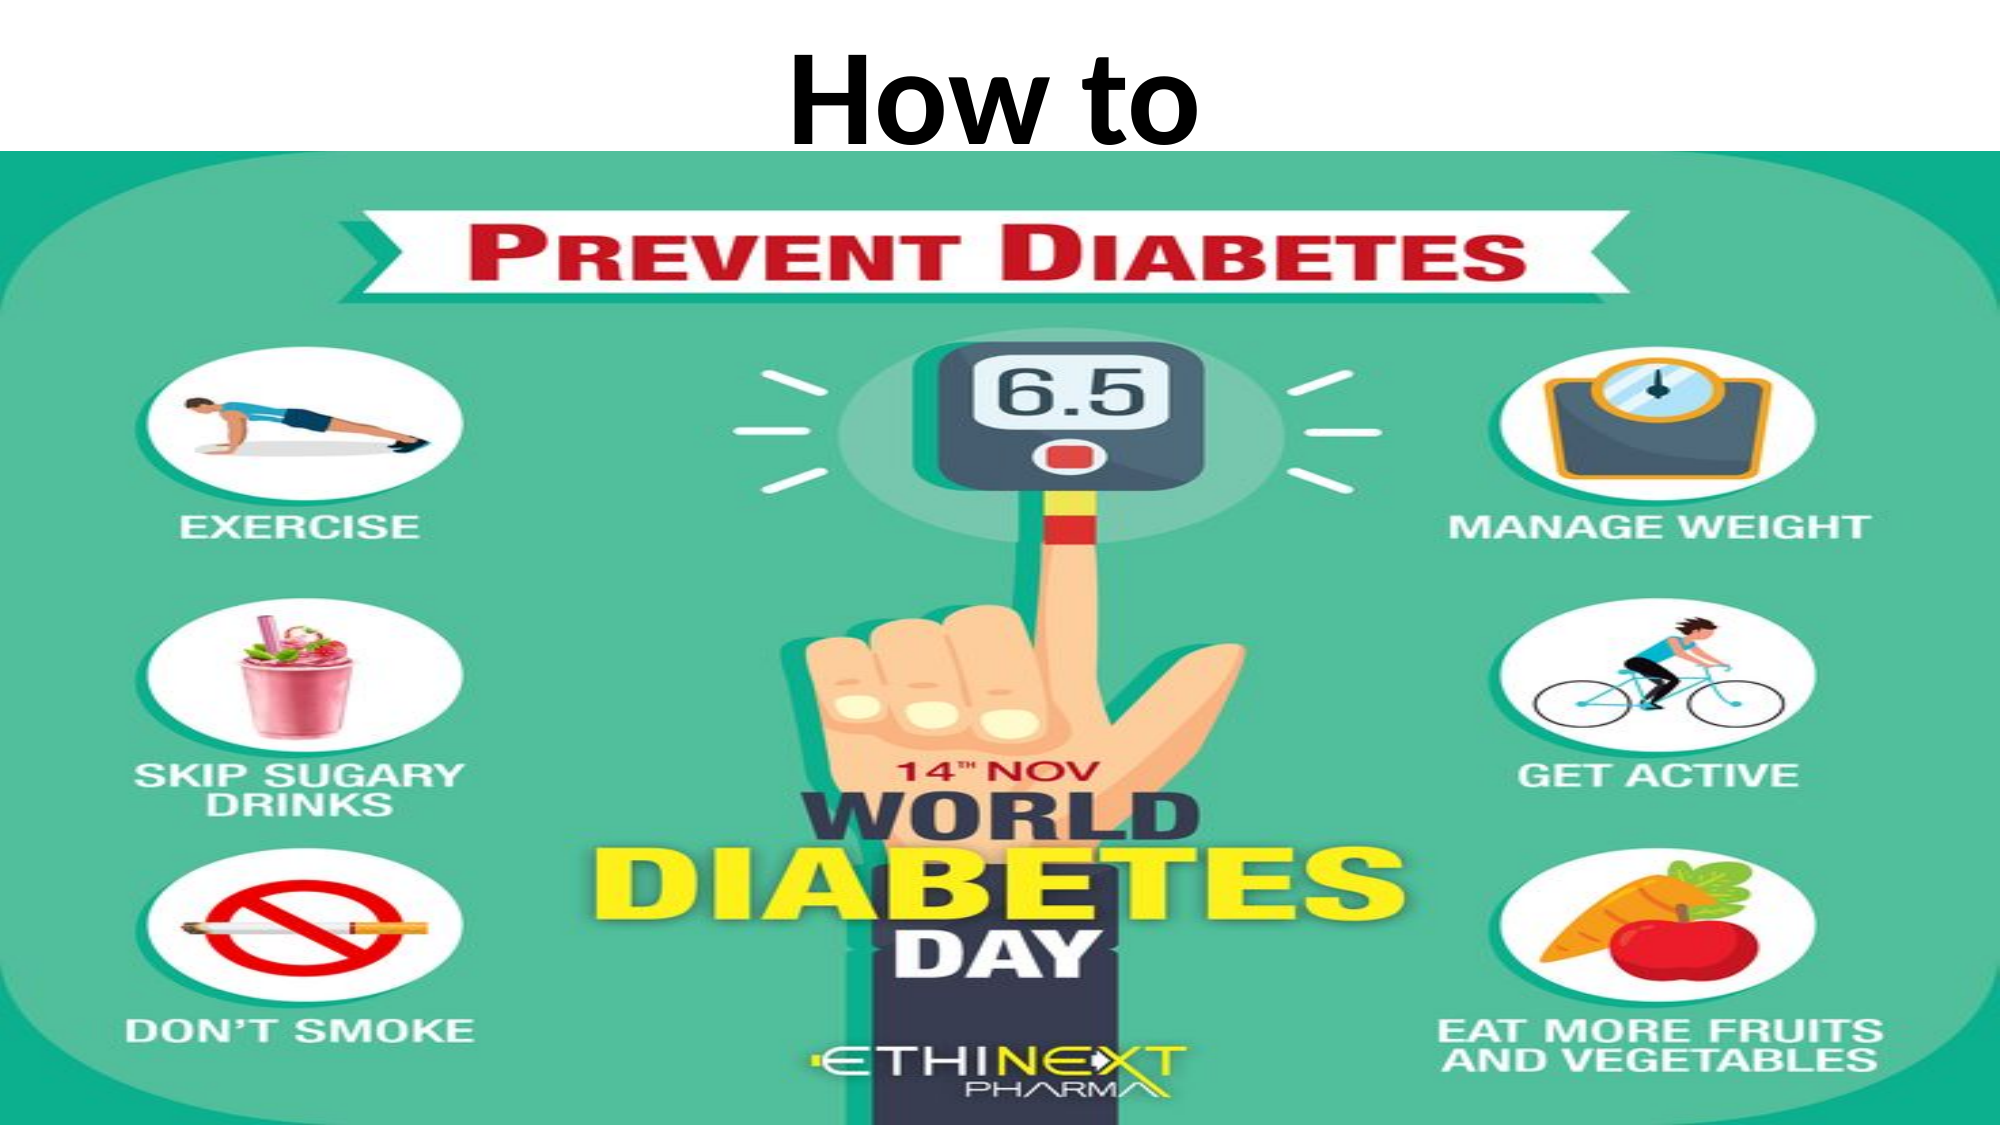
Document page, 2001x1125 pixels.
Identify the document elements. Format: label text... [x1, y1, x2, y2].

picture [0, 151, 2000, 1125]
text_box How to [773, 0, 1227, 151]
